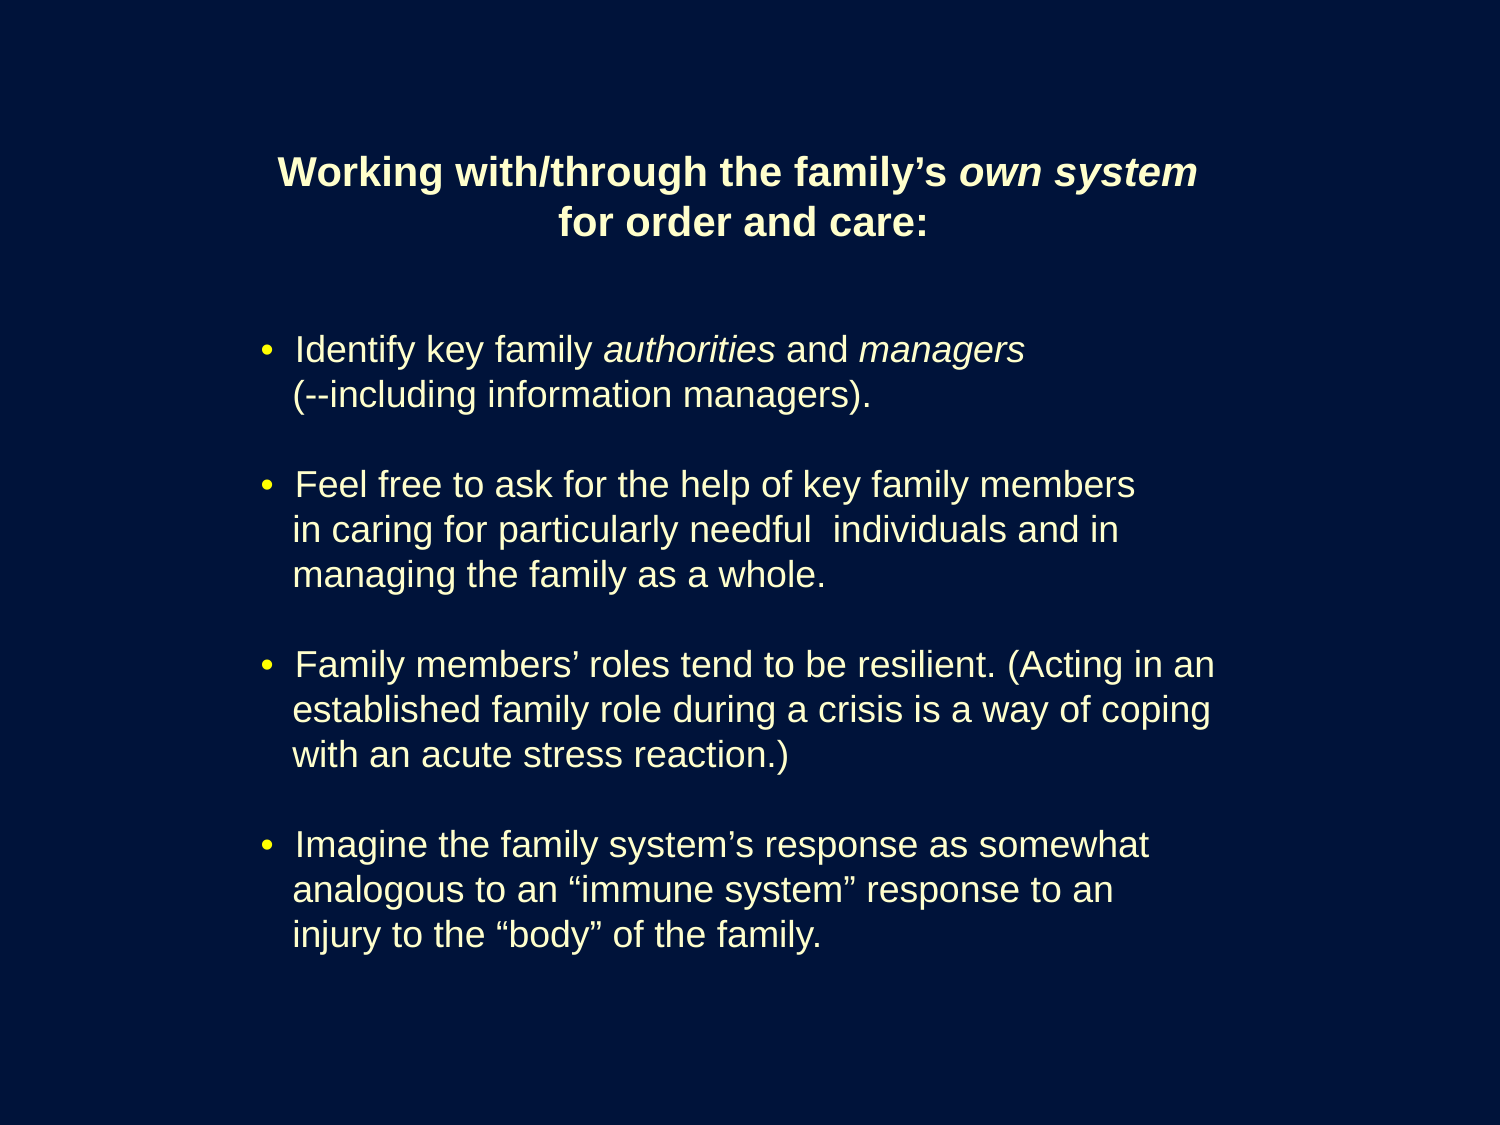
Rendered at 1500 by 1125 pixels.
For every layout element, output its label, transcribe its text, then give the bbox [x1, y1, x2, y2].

text_box Working with/through the family’s own system for order and care: • Identify key family authorities and managers (--including information managers). • Feel free to ask for the help of key family members in caring for particularly needful individuals and in managing the family as a whole. • Family members’ roles tend to be resilient. (Acting in an established family role during a crisis is a way of coping with an acute stress reaction.) • Imagine the family system’s response as somewhat analogous to an “immune system” response to an injury to the “body” of the family. [224, 137, 1263, 963]
